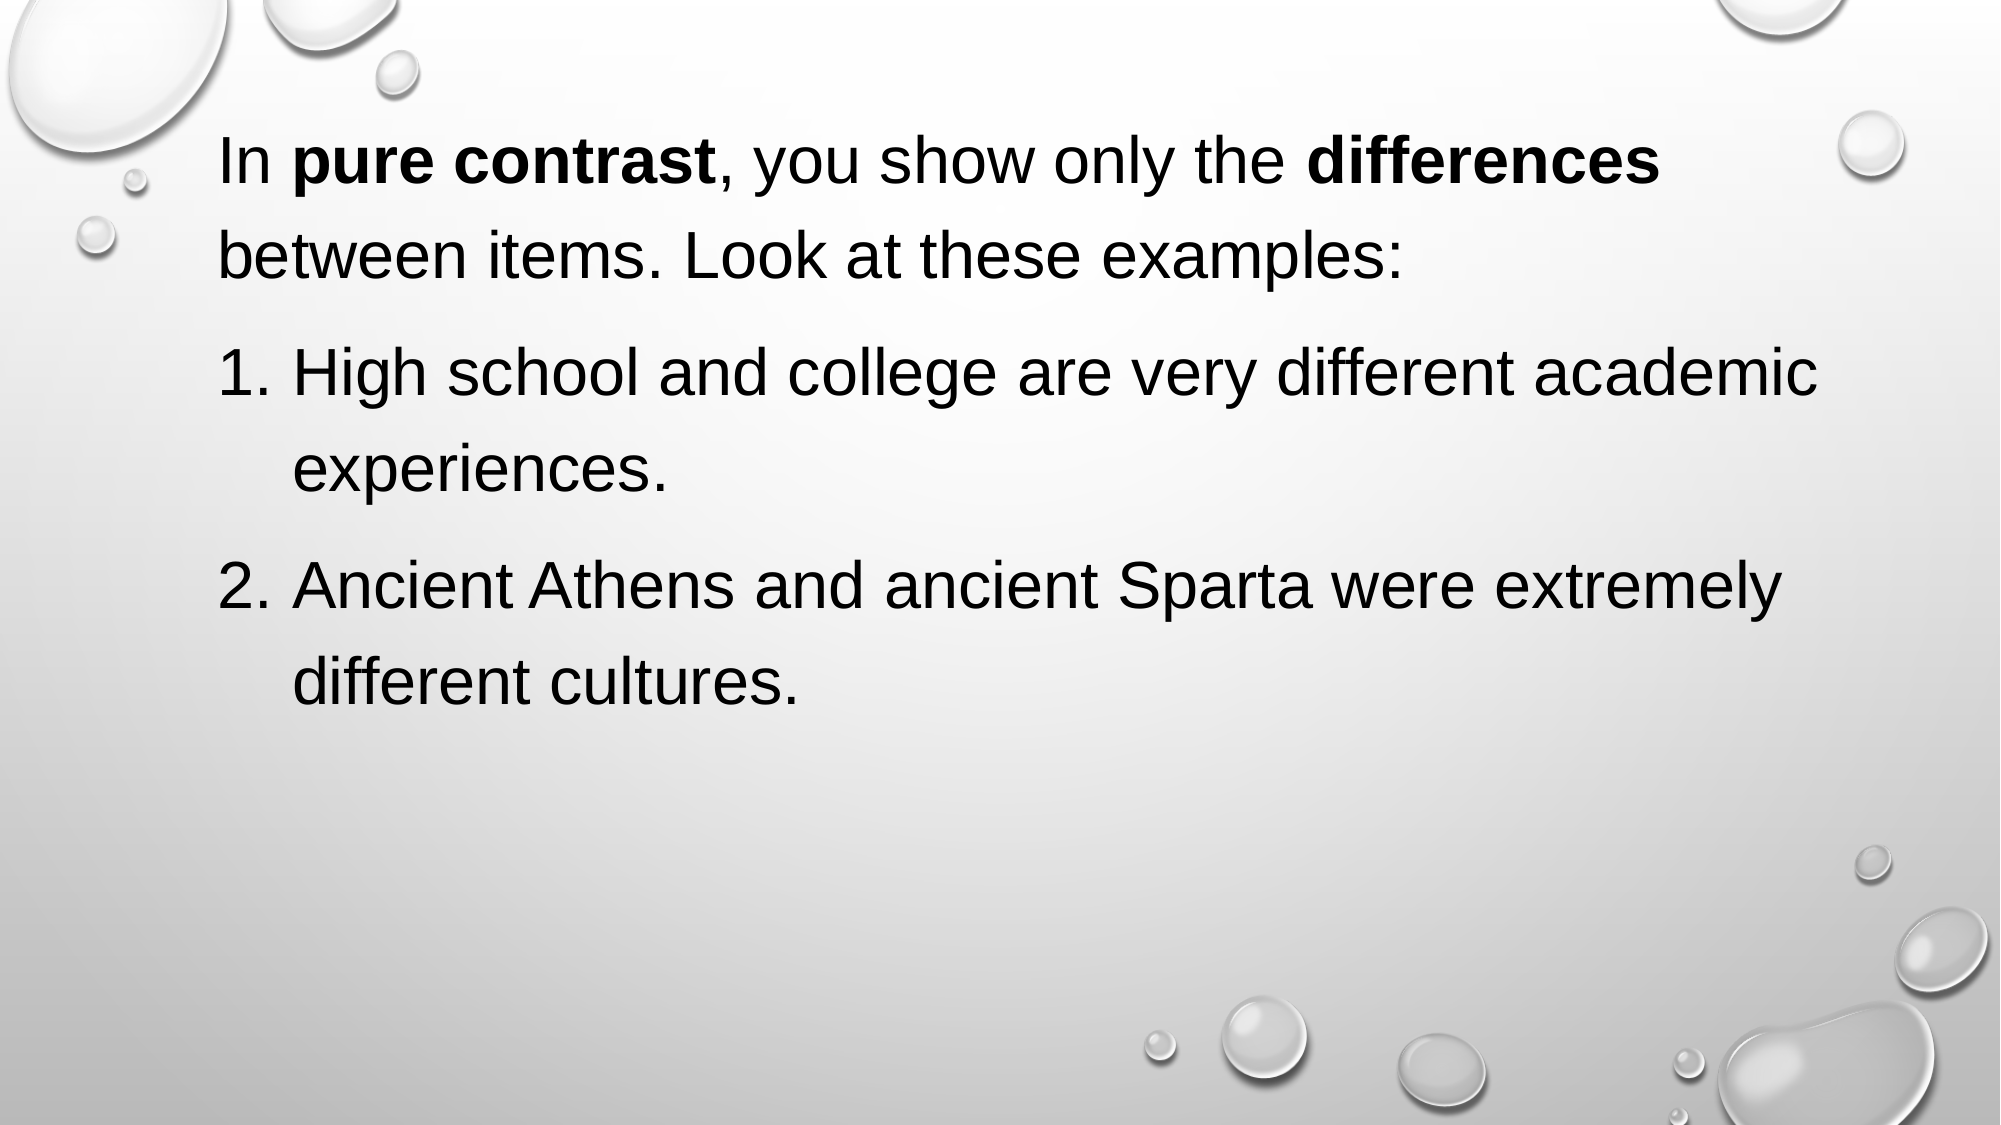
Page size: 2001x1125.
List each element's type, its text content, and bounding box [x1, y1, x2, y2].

list In pure contrast, you show only the differences between items. Look at these examples: High school and college are very different academic experiences. Ancient Athens and ancient Sparta were extremely different cultures. [202, 92, 1939, 1006]
picture [0, 0, 2000, 1125]
